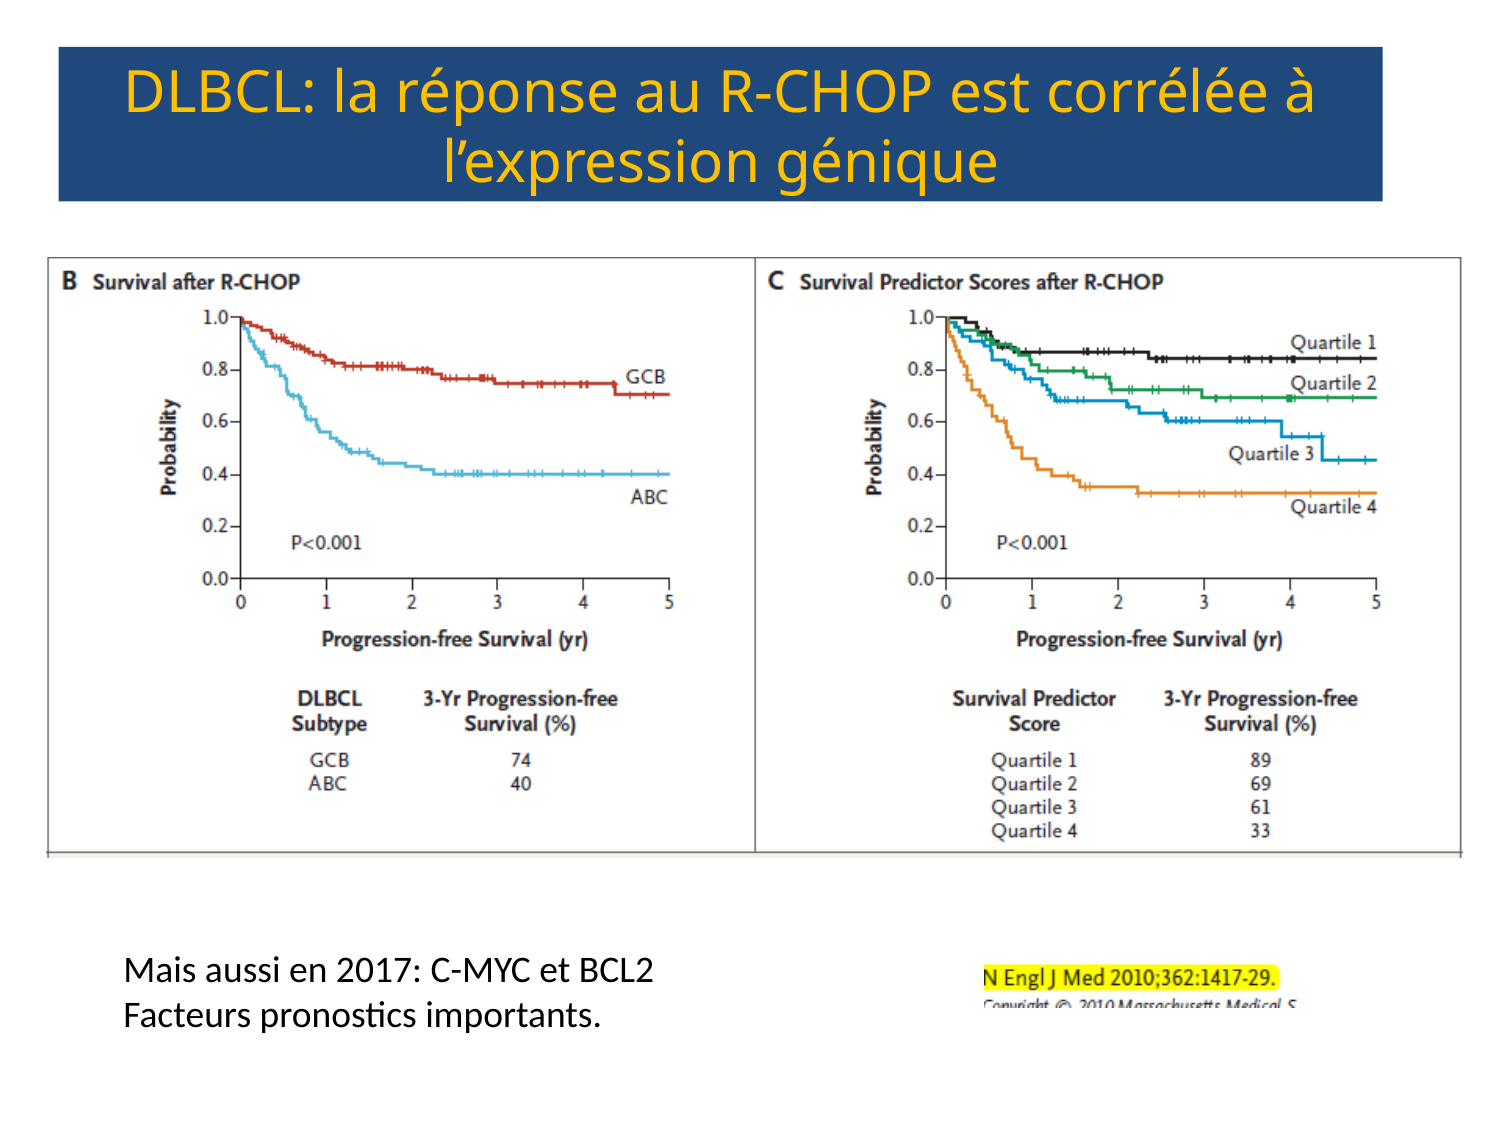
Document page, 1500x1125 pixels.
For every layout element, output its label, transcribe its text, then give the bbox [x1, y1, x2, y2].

text_box DLBCL: la réponse au R-CHOP est corrélée à l’expression génique [58, 46, 1383, 202]
picture [984, 960, 1298, 1008]
picture [46, 257, 1468, 858]
text_box Mais aussi en 2017: C-MYC et BCL2 Facteurs pronostics importants. [108, 937, 670, 1043]
